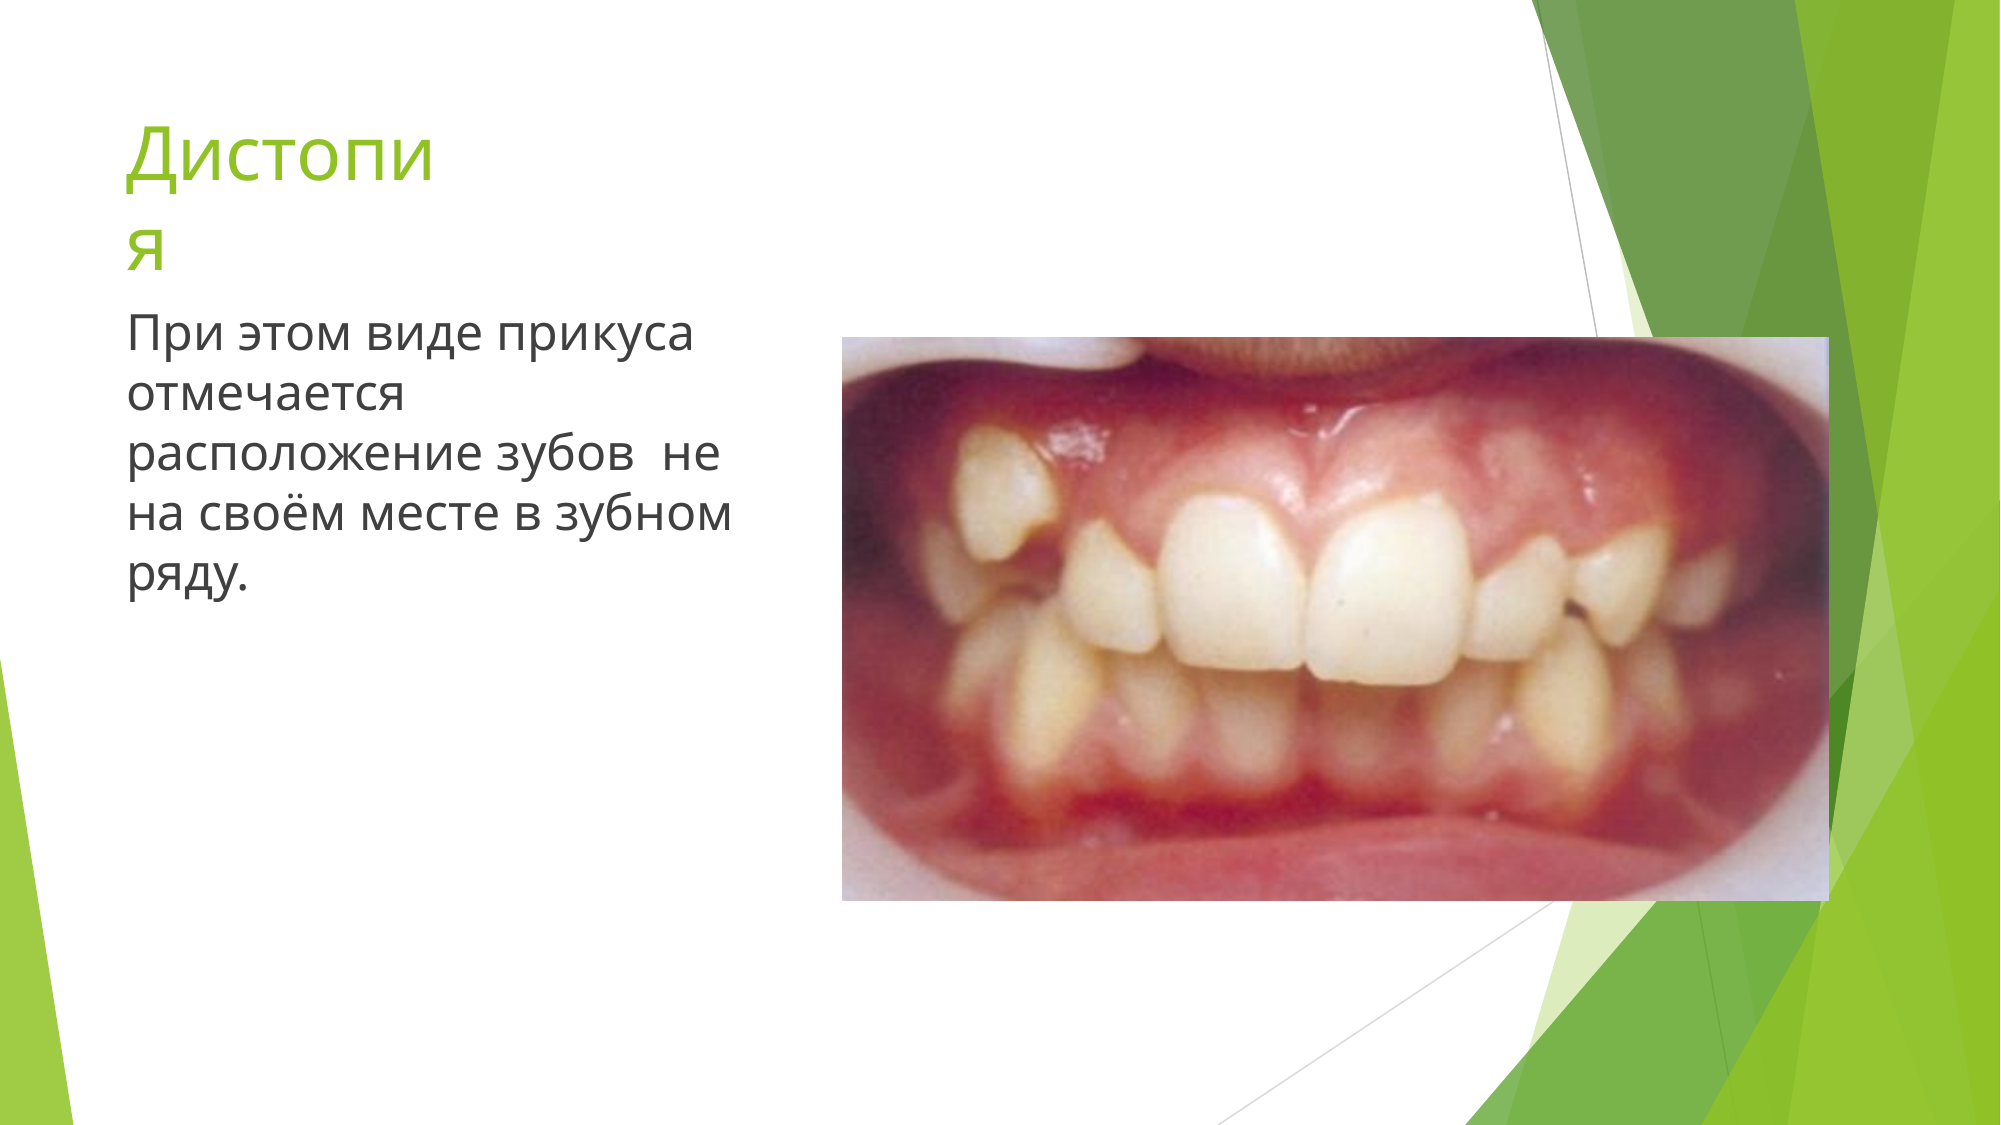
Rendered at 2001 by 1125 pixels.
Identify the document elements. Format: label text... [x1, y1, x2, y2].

title Дистопия [124, 103, 458, 294]
picture [841, 337, 1829, 902]
text_box При этом виде прикуса отмечается расположение зубов не на своём месте в зубном ряду. [124, 298, 763, 601]
